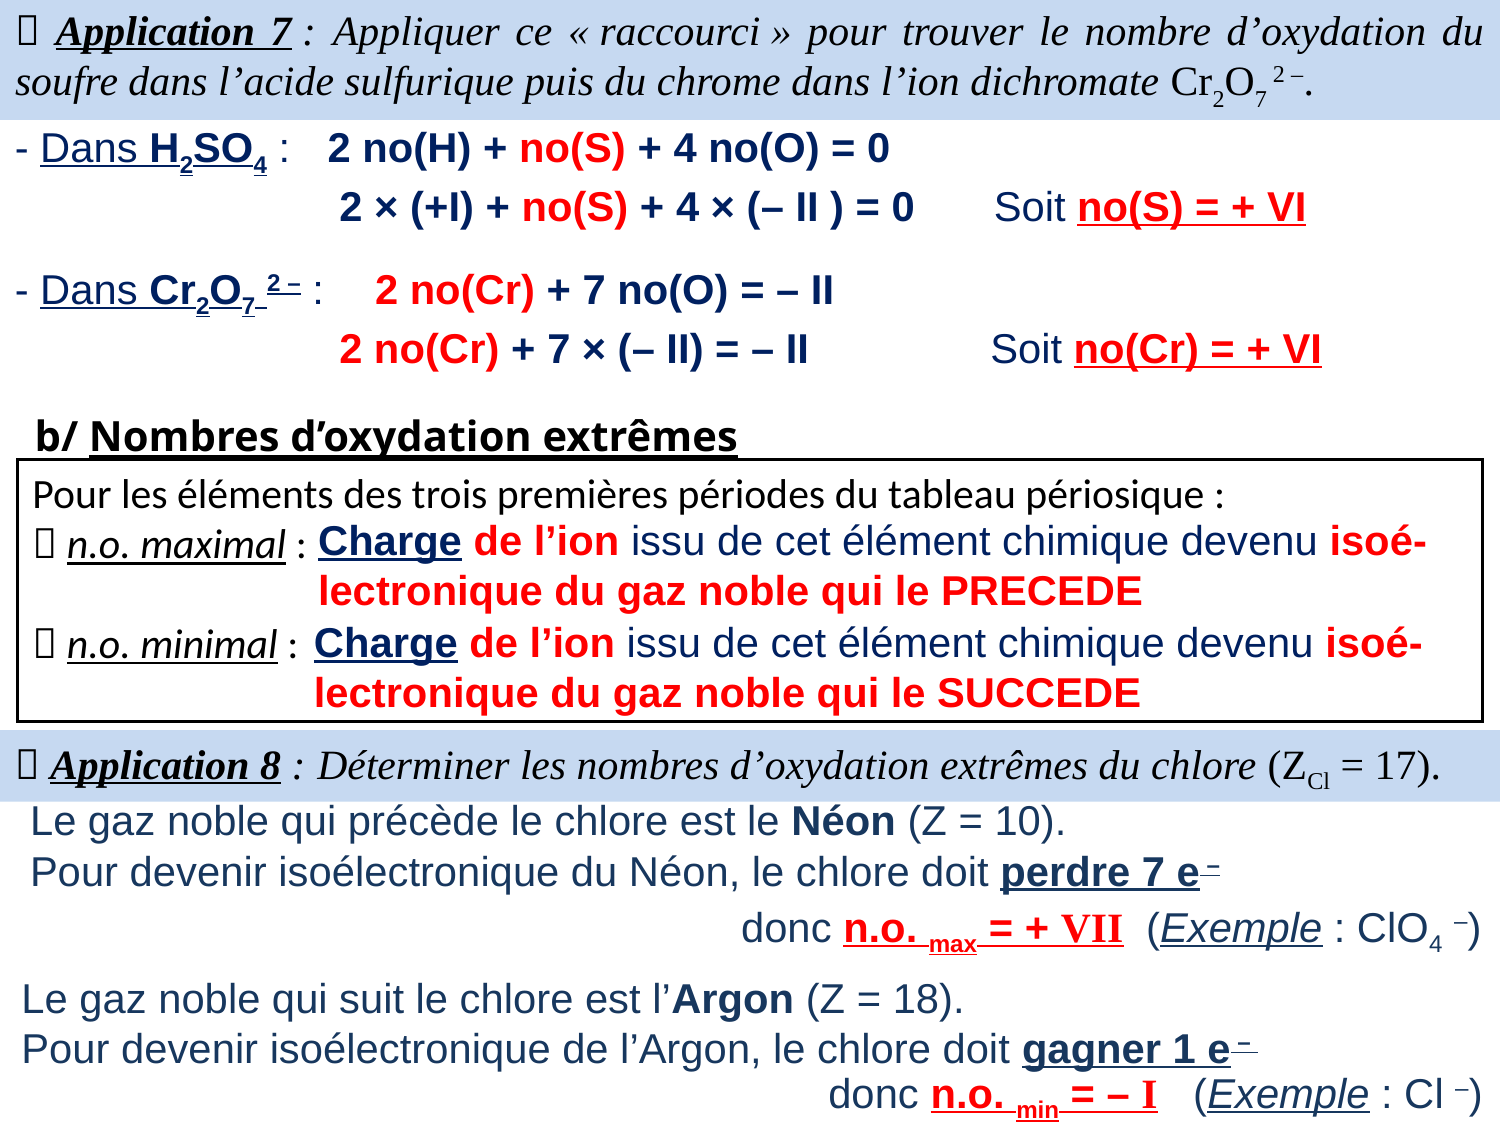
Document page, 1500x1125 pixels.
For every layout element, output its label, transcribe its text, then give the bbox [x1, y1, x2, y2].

text_box Le gaz noble qui précède le chlore est le Néon (Z = 10). Pour devenir isoélectronique du Néon, le chlore doit perdre 7 e – [15, 786, 1236, 902]
text_box (Exemple : Cl –) [1178, 1059, 1498, 1125]
text_box Soit no(Cr) = + VI [975, 314, 1337, 380]
text_box  Application 8 : Déterminer les nombres d’oxydation extrêmes du chlore (ZCl = 17). [0, 730, 1500, 802]
text_box donc n.o. min = – I [813, 1079, 1173, 1125]
text_box 2 × (+I) + no(S) + 4 × (– II ) = 0 [324, 179, 979, 238]
text_box 2 no(Cr) + 7 no(O) = – II [360, 255, 1046, 321]
text_box 2 no(Cr) + 7 × (– II) = – II [324, 314, 975, 380]
text_box Le gaz noble qui suit le chlore est l’Argon (Z = 18). Pour devenir isoélectronique de l’Argon, le chlore doit gagner 1 e – [6, 964, 1285, 1079]
text_box donc n.o. max = + VII [726, 893, 1500, 965]
text_box - Dans Cr2O7 2 – : [0, 255, 360, 327]
text_box Soit no(S) = + VI [979, 172, 1322, 238]
text_box Pour les éléments des trois premières périodes du tableau périosique :  n.o. maximal :  n.o. minimal : [17, 459, 1483, 722]
text_box - Dans H2SO4 : [0, 113, 324, 186]
text_box Charge de l’ion issu de cet élément chimique devenu isoé-lectronique du gaz noble qui le SUCCEDE [299, 608, 1457, 724]
text_box Charge de l’ion issu de cet élément chimique devenu isoé-lectronique du gaz noble qui le PRECEDE [303, 506, 1462, 622]
text_box  Application 7 : Appliquer ce « raccourci » pour trouver le nombre d’oxydation du soufre dans l’acide sulfurique puis du chrome dans l’ion dichromate Cr2O7 2 –. [0, 0, 1500, 120]
text_box 2 no(H) + no(S) + 4 no(O) = 0 [312, 113, 998, 179]
text_box b/ Nombres d’oxydation extrêmes [19, 402, 754, 459]
